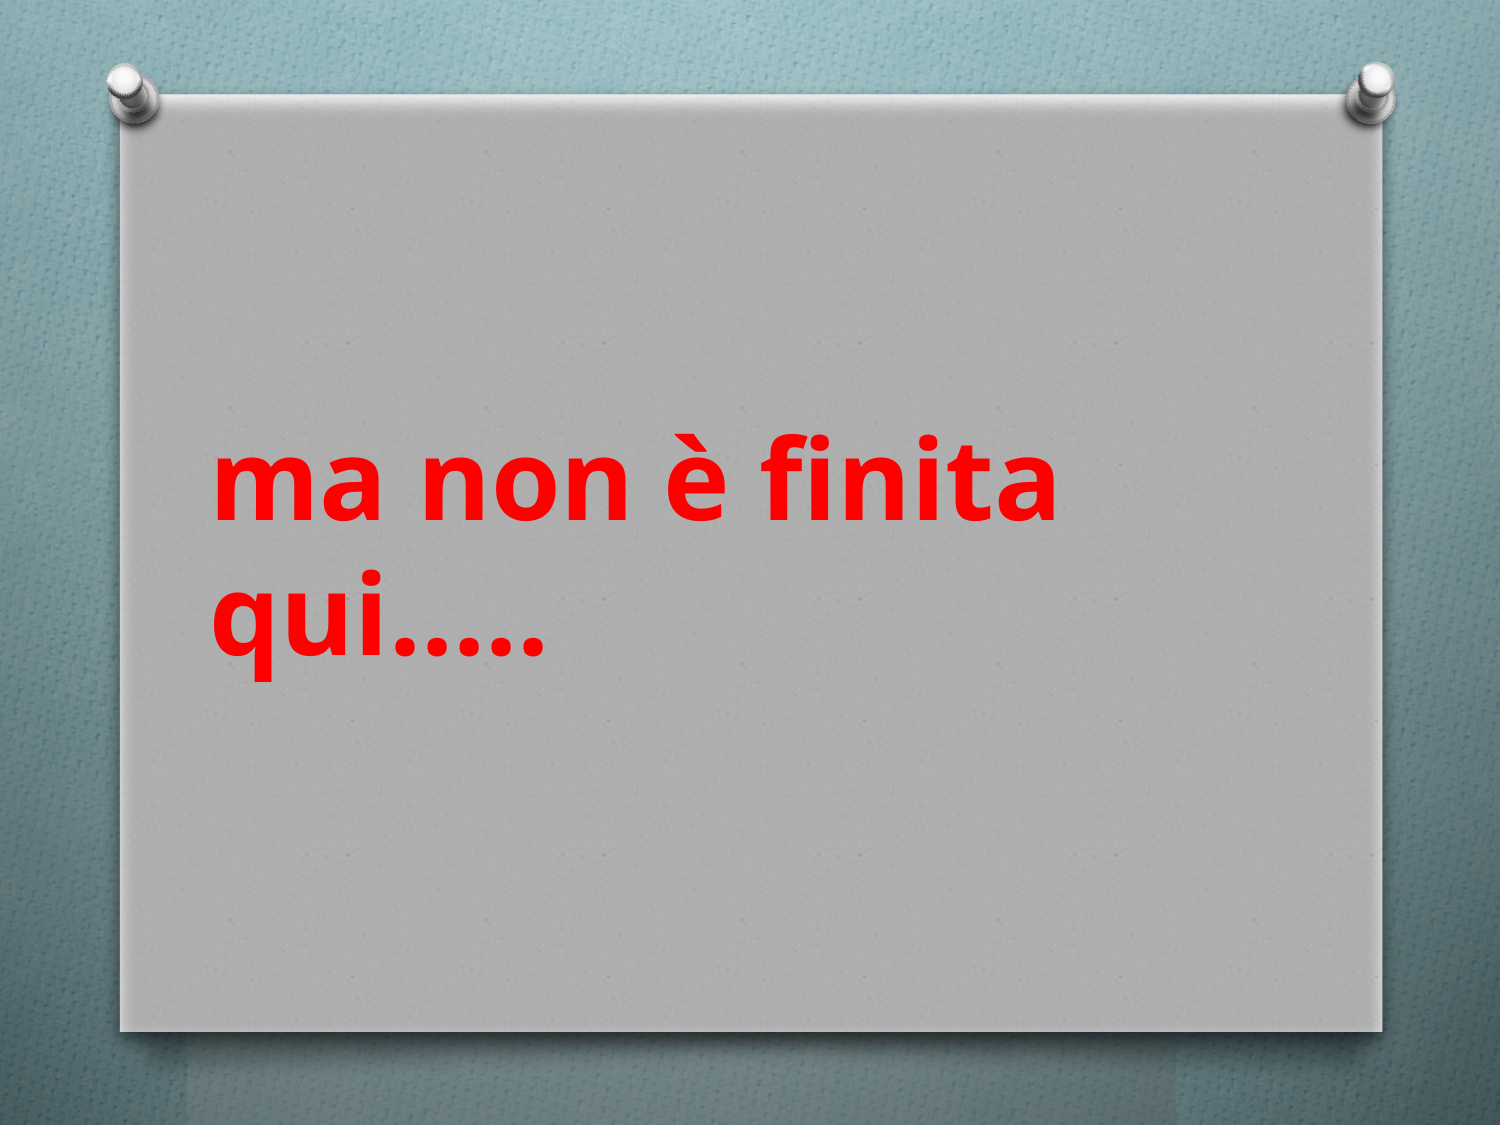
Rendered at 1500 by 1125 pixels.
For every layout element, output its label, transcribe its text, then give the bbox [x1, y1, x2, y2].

text_box ma non è finita qui….. [194, 400, 1306, 686]
picture [1317, 35, 1439, 156]
picture [75, 29, 198, 153]
